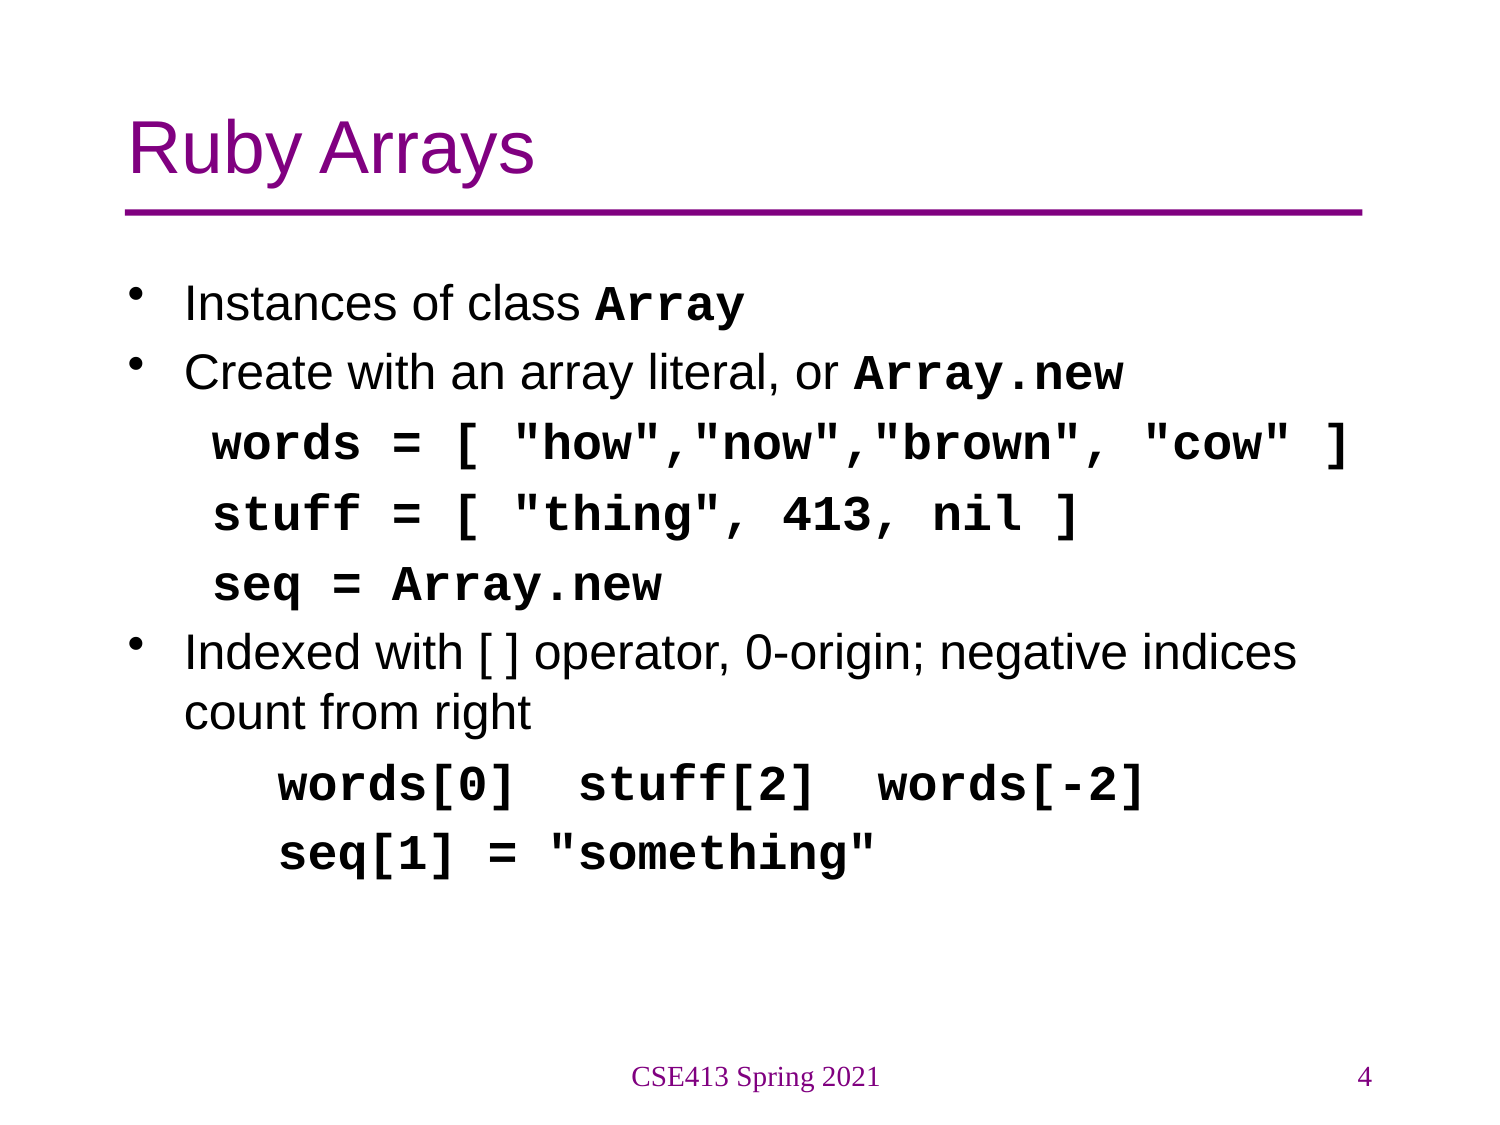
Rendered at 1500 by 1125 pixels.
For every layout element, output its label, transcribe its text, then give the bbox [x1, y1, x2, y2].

footer CSE413 Spring 2021 [474, 1049, 1038, 1125]
list Instances of class Array Create with an array literal, or Array.new words = [ "how","now","brown", "cow" ] stuff = [ "thing", 413, nil ] seq = Array.new Indexed with [ ] operator, 0-origin; negative indices count from right words[0] stuff[2] words[-2] seq[1] = "something" [112, 262, 1388, 1000]
slide_number 4 [1074, 1049, 1388, 1125]
title Ruby Arrays [112, 50, 1388, 238]
